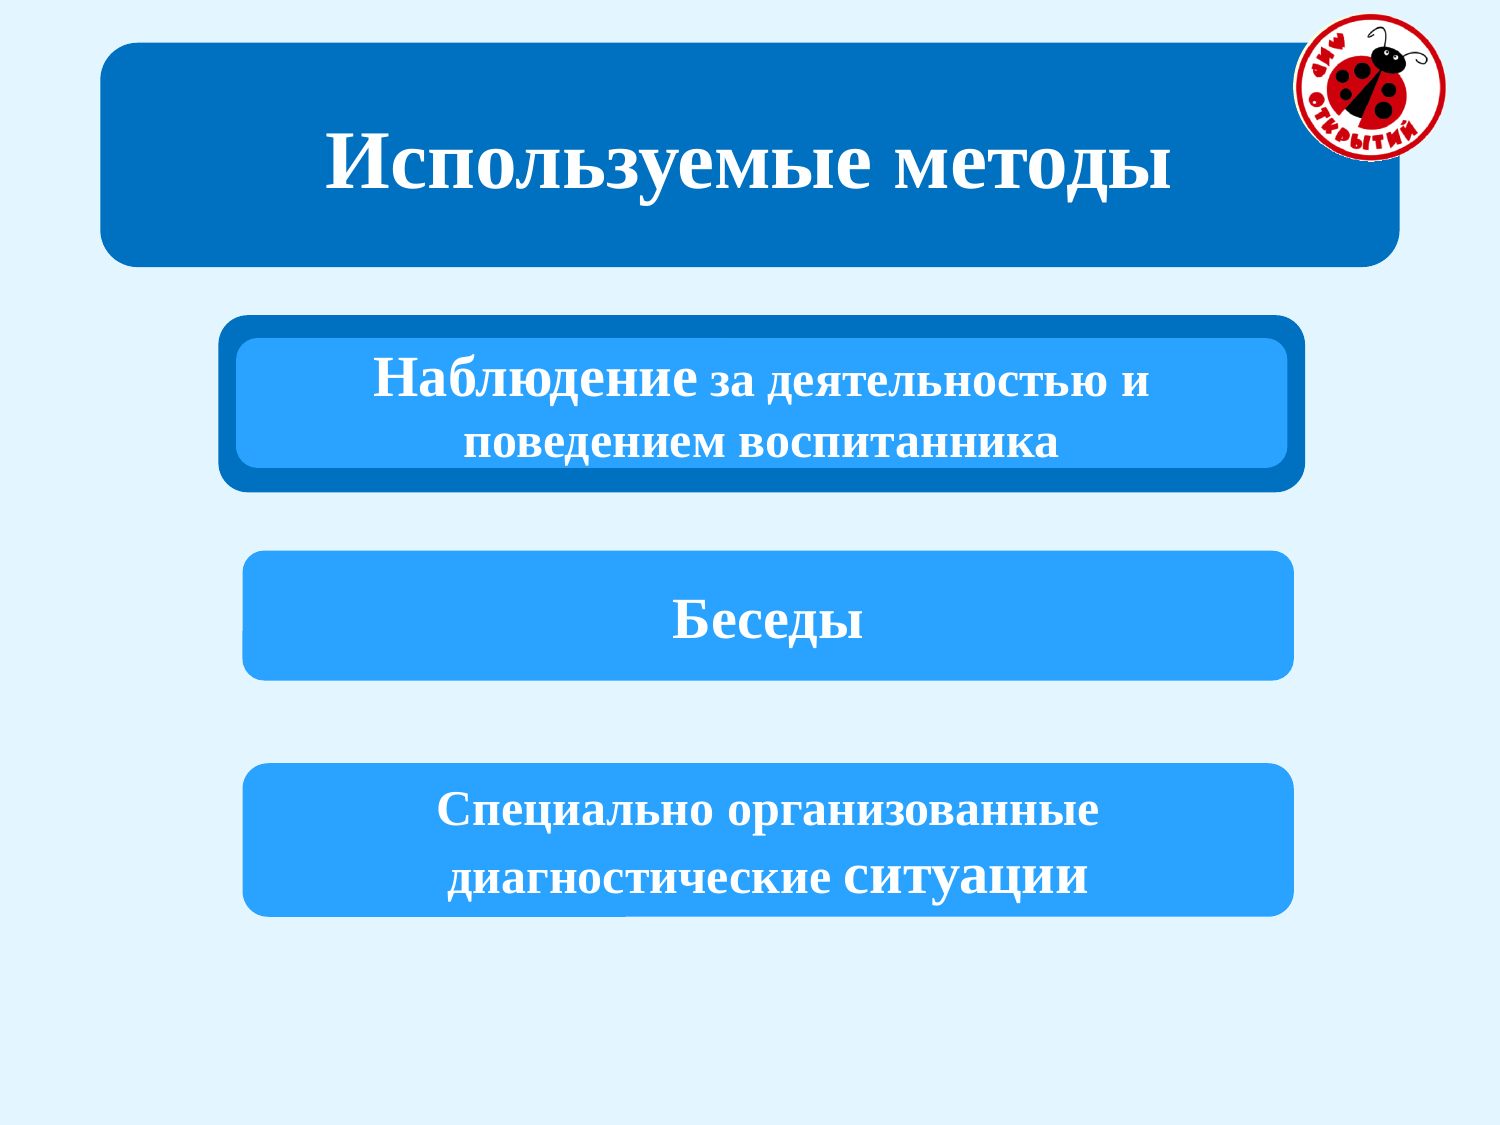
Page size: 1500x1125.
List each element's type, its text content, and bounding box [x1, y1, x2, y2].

text_box Используемые методы [98, 40, 1402, 270]
text_box Беседы [240, 548, 1296, 683]
text_box Специально организованные диагностические ситуации [240, 761, 1296, 919]
text_box [216, 313, 1308, 495]
text_box Наблюдение за деятельностью и поведением воспитанника [233, 335, 1290, 471]
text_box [1280, 9, 1458, 164]
